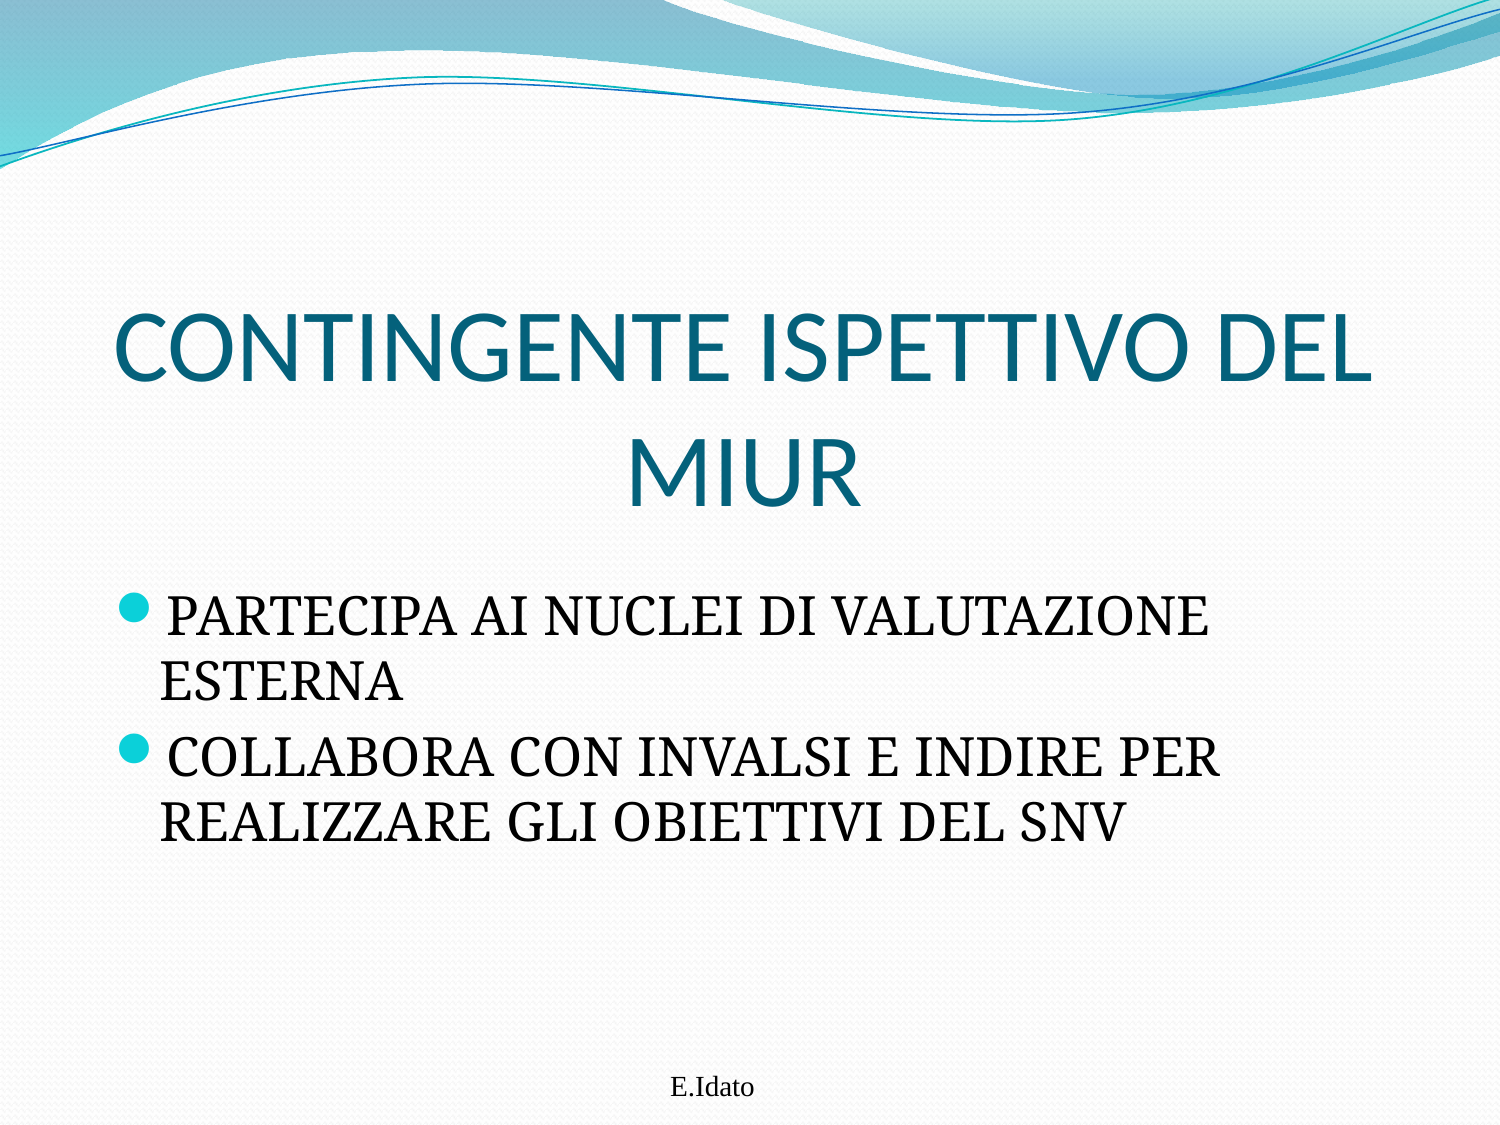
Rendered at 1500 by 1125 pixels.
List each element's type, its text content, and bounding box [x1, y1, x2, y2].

subtitle PARTECIPA AI NUCLEI DI VALUTAZIONE ESTERNA COLLABORA CON INVALSI E INDIRE PER REALIZZARE GLI OBIETTIVI DEL SNV [100, 574, 1365, 905]
footer E.Idato [437, 1042, 988, 1103]
title CONTINGENTE ISPETTIVO DEL MIUR [53, 137, 1436, 528]
